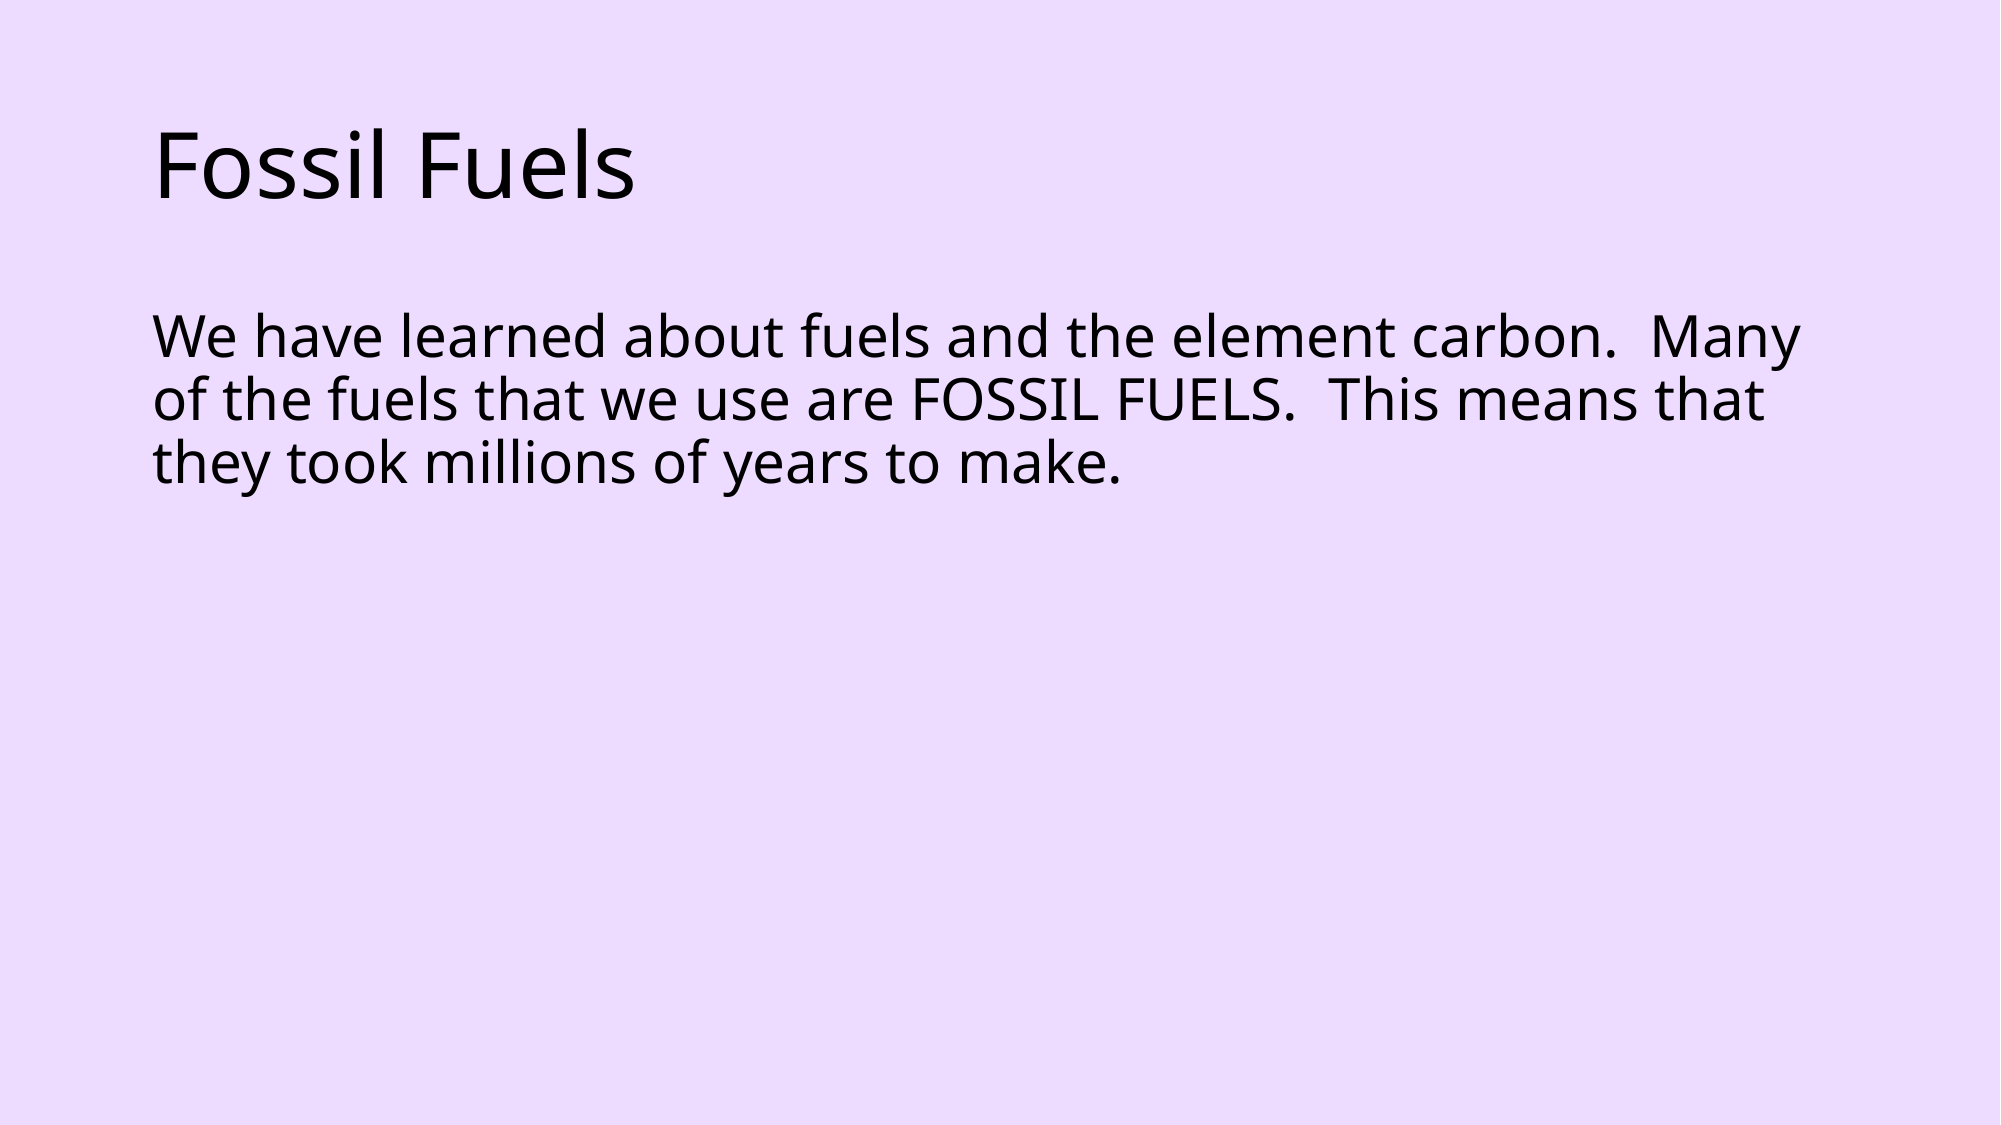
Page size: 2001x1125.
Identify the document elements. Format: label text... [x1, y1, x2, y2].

list We have learned about fuels and the element carbon. Many of the fuels that we use are FOSSIL FUELS. This means that they took millions of years to make. [137, 299, 1863, 1014]
title Fossil Fuels [137, 59, 1863, 278]
